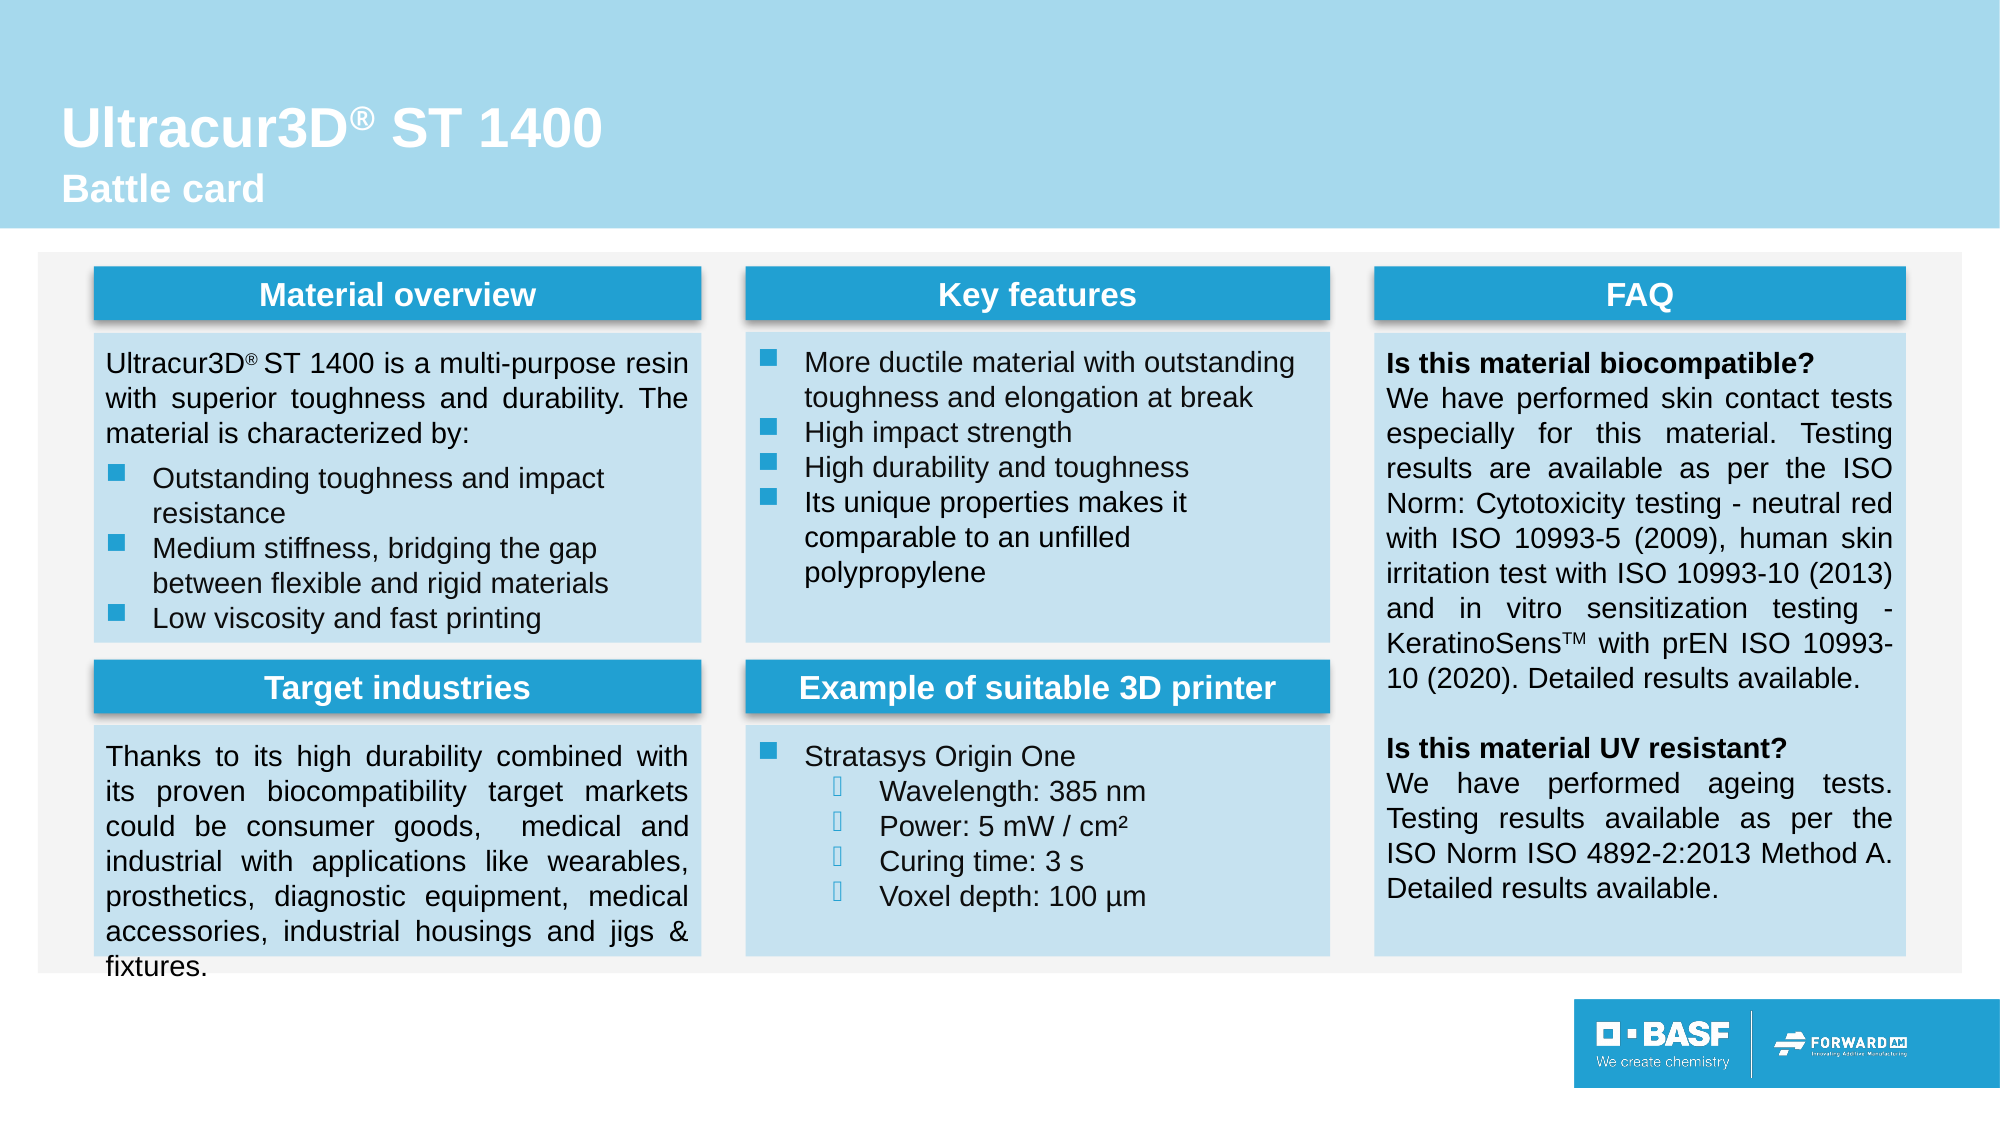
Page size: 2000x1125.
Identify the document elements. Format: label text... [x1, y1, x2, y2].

text_box Ultracur3D® ST 1400 is a multi-purpose resin with superior toughness and durability. The material is characterized by: Outstanding toughness and impact resistance Medium stiffness, bridging the gap between flexible and rigid materials Low viscosity and fast printing [93, 332, 702, 643]
text_box Key features [745, 266, 1331, 321]
text_box FAQ [1374, 266, 1906, 321]
text_box [0, 0, 2000, 229]
text_box More ductile material with outstanding toughness and elongation at break High impact strength High durability and toughness Its unique properties makes it comparable to an unfilled polypropylene [745, 331, 1331, 643]
text_box [37, 251, 1963, 974]
text_box Is this material biocompatible? We have performed skin contact tests especially for this material. Testing results are available as per the ISO Norm: Cytotoxicity testing - neutral red with ISO 10993-5 (2009), human skin irritation test with ISO 10993-10 (2013) and in vitro sensitization testing - KeratinoSensTM with prEN ISO 10993-10 (2020). Detailed results available. Is this material UV resistant? We have performed ageing tests. Testing results available as per the ISO Norm ISO 4892-2:2013 Method A. Detailed results available. [1374, 332, 1906, 957]
text_box Target industries [93, 659, 702, 714]
text_box Material overview [93, 266, 702, 321]
text_box Thanks to its high durability combined with its proven biocompatibility target markets could be consumer goods, medical and industrial with applications like wearables, prosthetics, diagnostic equipment, medical accessories, industrial housings and jigs & fixtures. [93, 725, 702, 957]
text_box Stratasys Origin One Wavelength: 385 nm Power: 5 mW / cm² Curing time: 3 s Voxel depth: 100 µm [745, 725, 1331, 957]
text_box Example of suitable 3D printer [745, 659, 1331, 714]
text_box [1574, 999, 2000, 1088]
text_box Ultracur3D® ST 1400 Battle card [61, 69, 827, 229]
